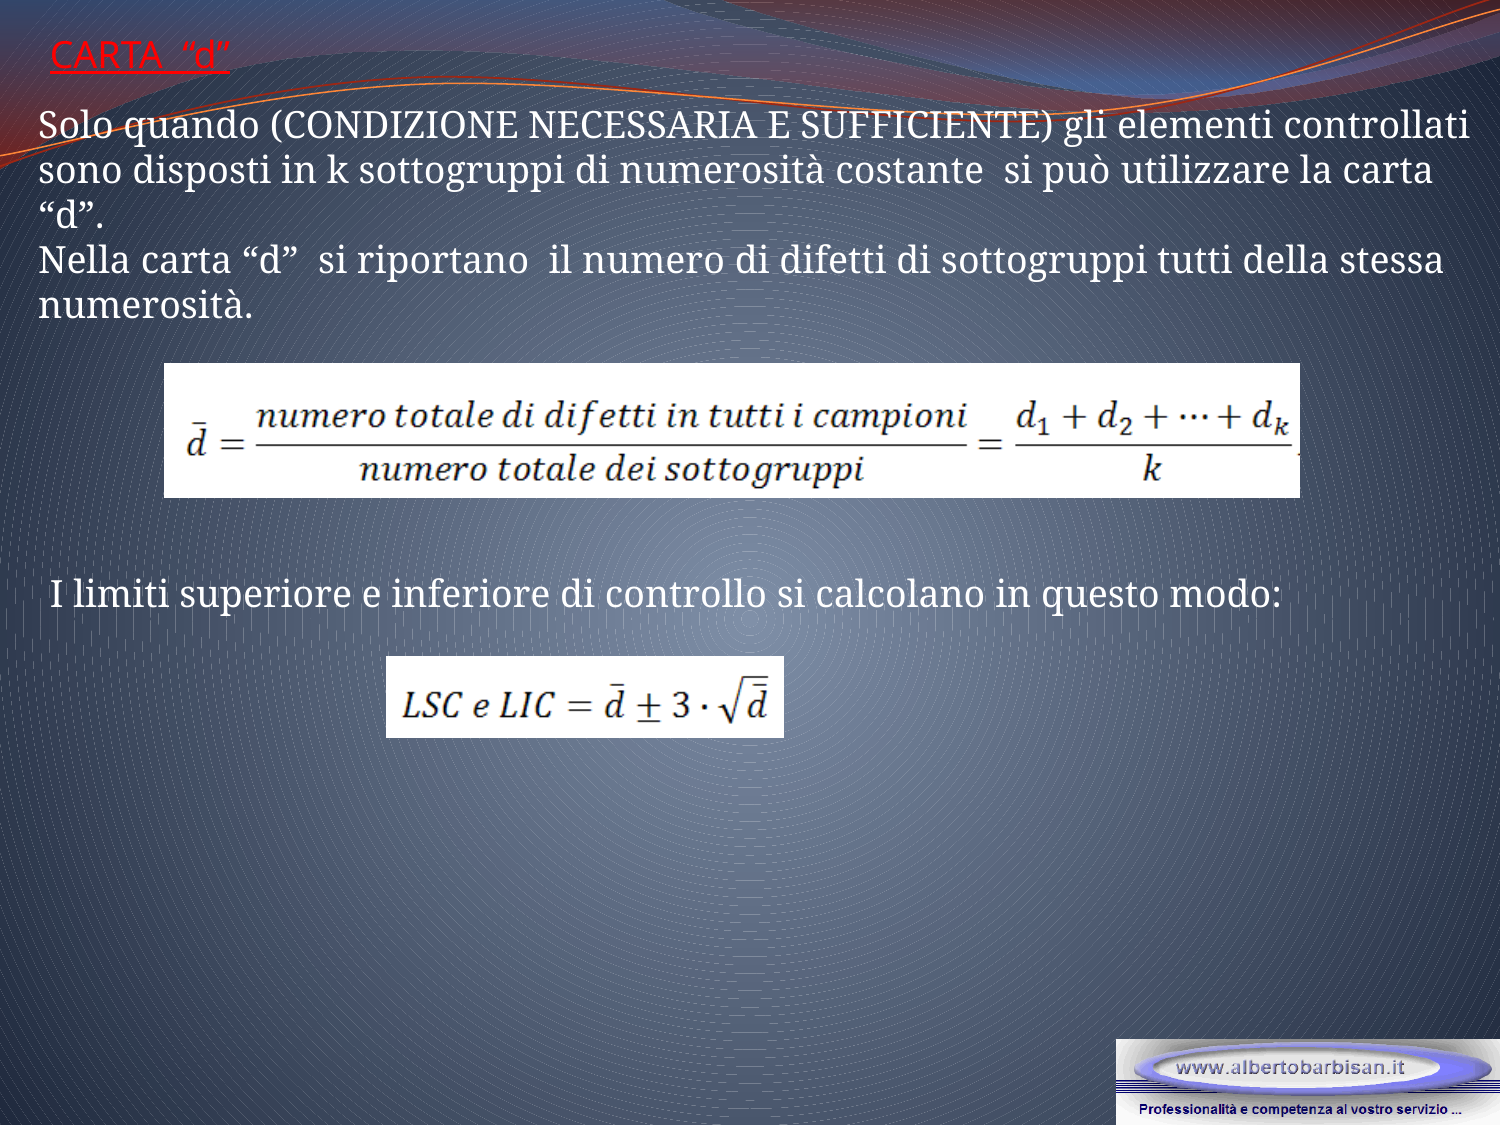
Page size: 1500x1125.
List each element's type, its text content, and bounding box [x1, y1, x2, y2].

text_box CARTA “d” [35, 23, 352, 84]
picture [1116, 1038, 1500, 1125]
text_box Solo quando (CONDIZIONE NECESSARIA E SUFFICIENTE) gli elementi controllati sono disposti in k sottogruppi di numerosità costante si può utilizzare la carta “d”. Nella carta “d” si riportano il numero di difetti di sottogruppi tutti della stessa numerosità. [23, 93, 1500, 334]
picture [386, 655, 784, 738]
text_box I limiti superiore e inferiore di controllo si calcolano in questo modo: [35, 562, 1465, 623]
picture [163, 363, 1301, 498]
